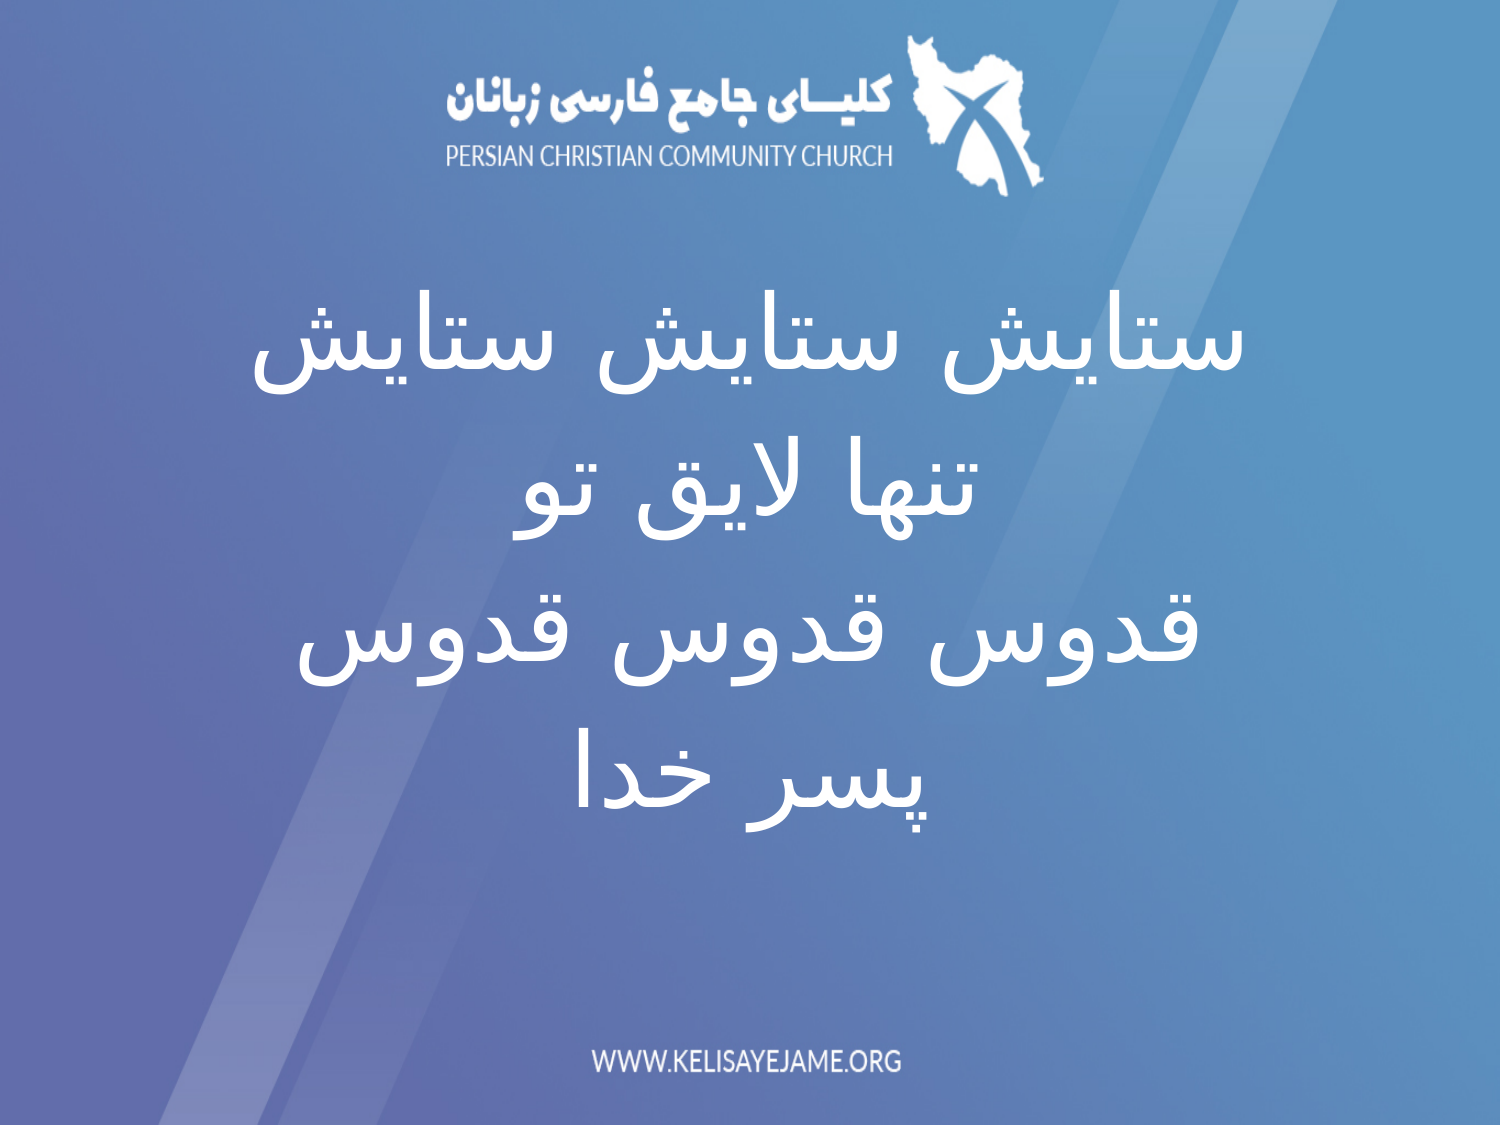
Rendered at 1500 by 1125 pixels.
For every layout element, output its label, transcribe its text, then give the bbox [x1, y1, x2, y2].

subtitle ستایش ستایش ستایش تنها لایق تو قدوس قدوس قدوس پسر خدا [0, 0, 1500, 1125]
